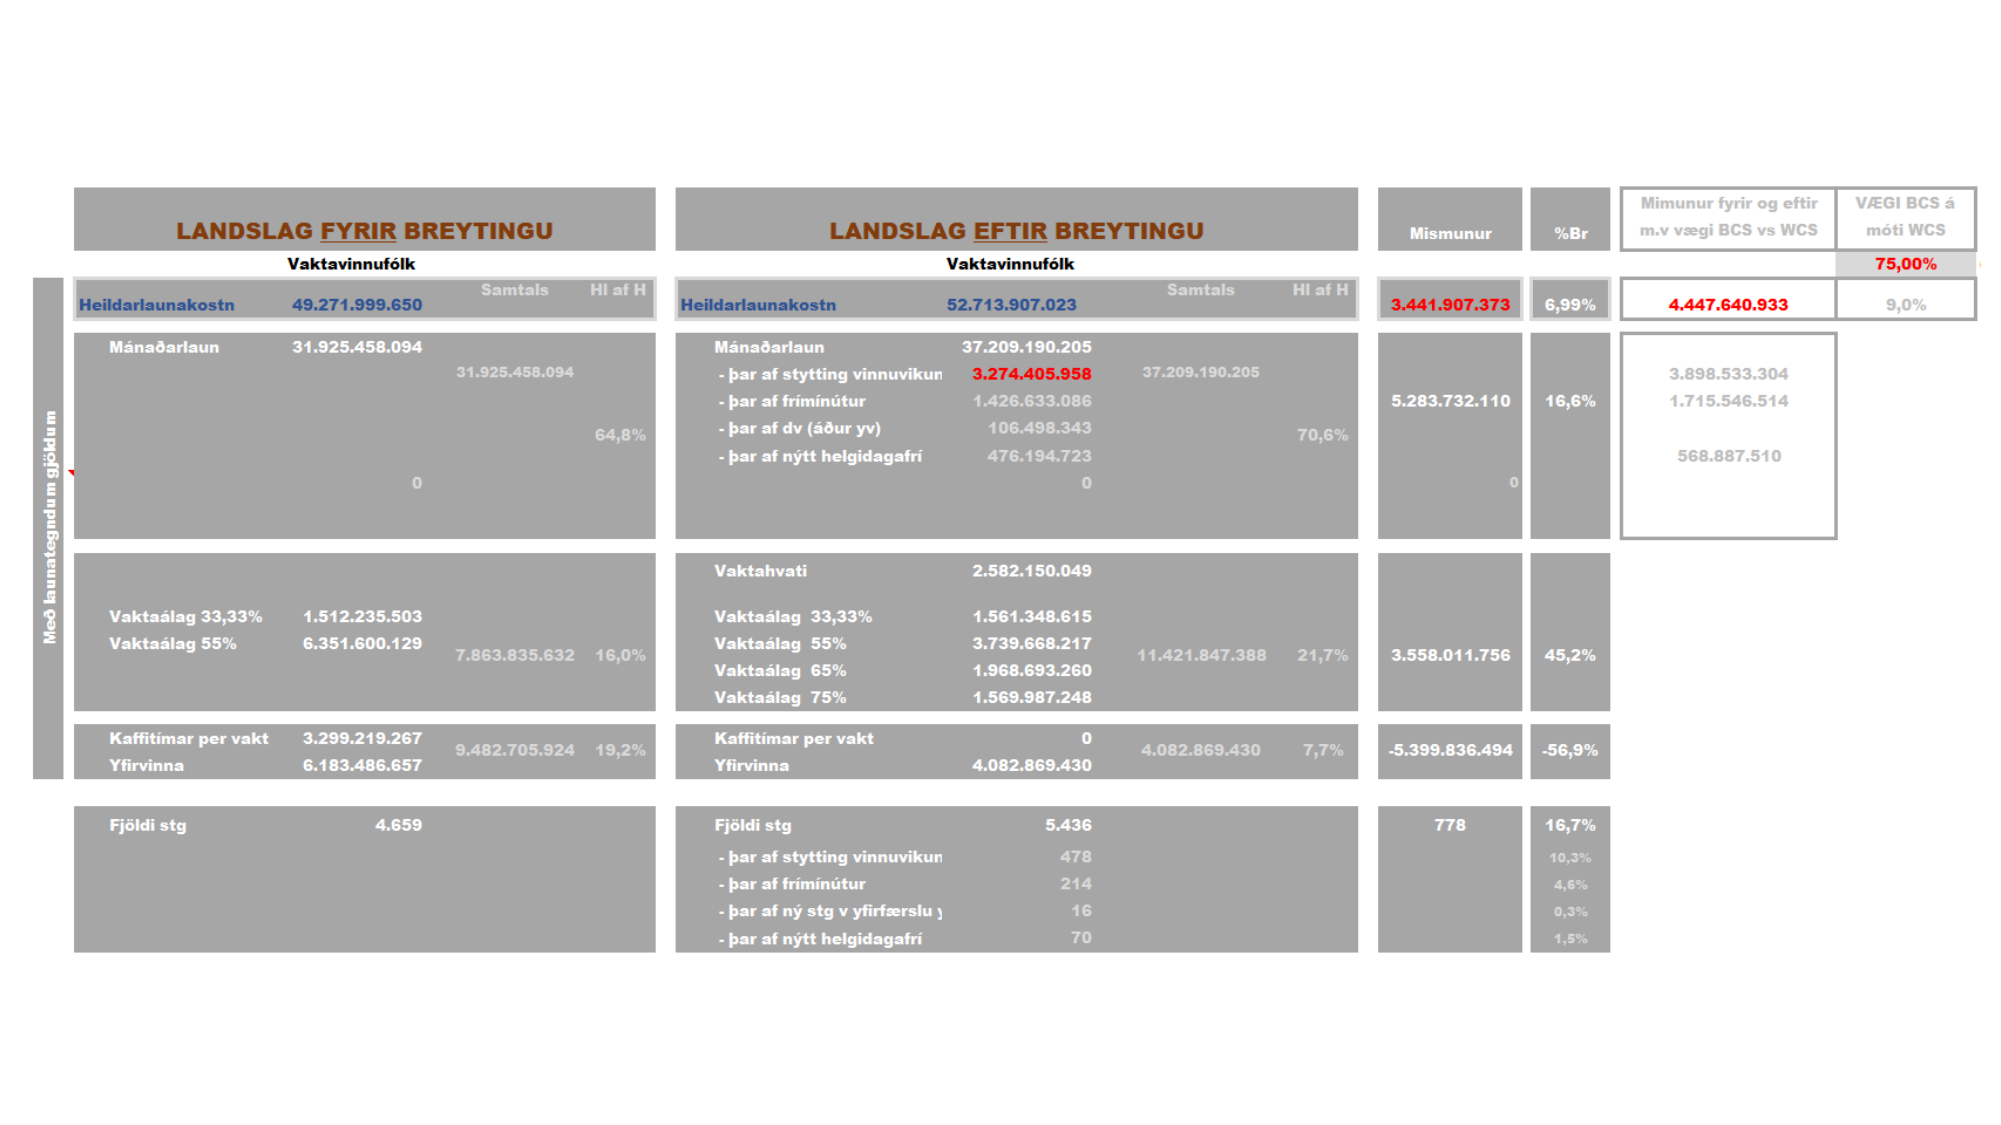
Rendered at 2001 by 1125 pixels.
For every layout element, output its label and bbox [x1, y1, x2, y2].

picture [19, 170, 1981, 955]
